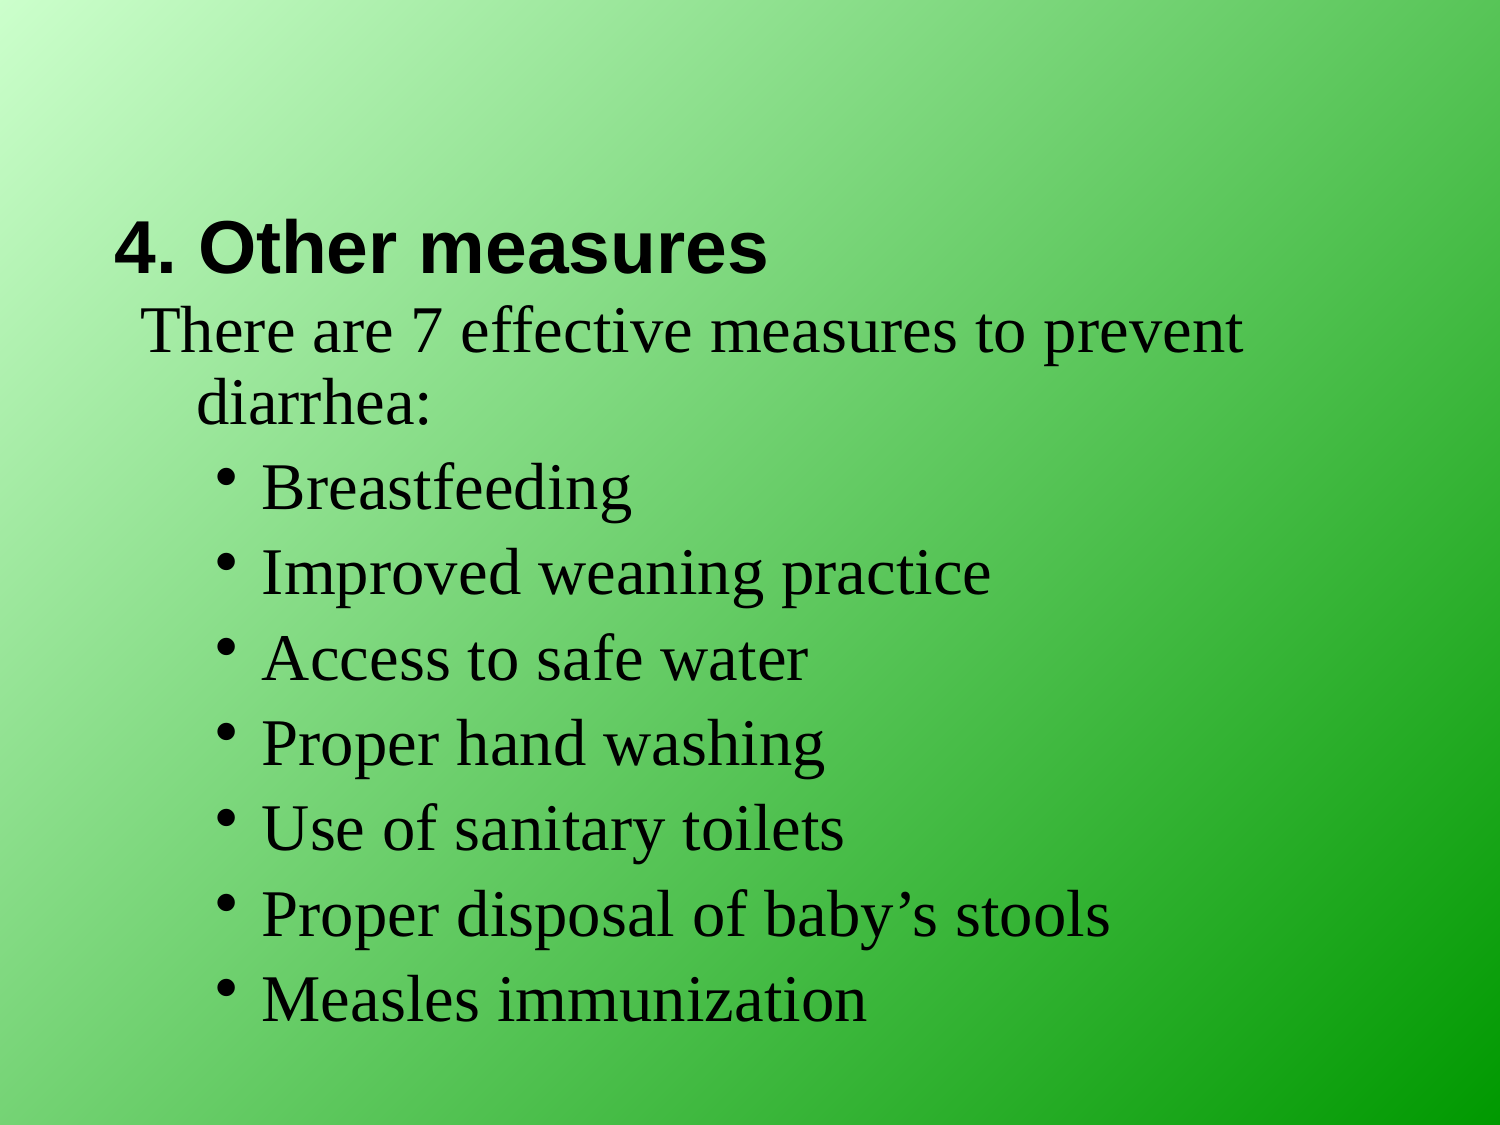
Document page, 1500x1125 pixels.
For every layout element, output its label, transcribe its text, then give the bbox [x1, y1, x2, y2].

title 4. Other measures [99, 149, 1451, 338]
list There are 7 effective measures to prevent diarrhea: Breastfeeding Improved weaning practice Access to safe water Proper hand washing Use of sanitary toilets Proper disposal of baby’s stools Measles immunization [124, 287, 1401, 1076]
